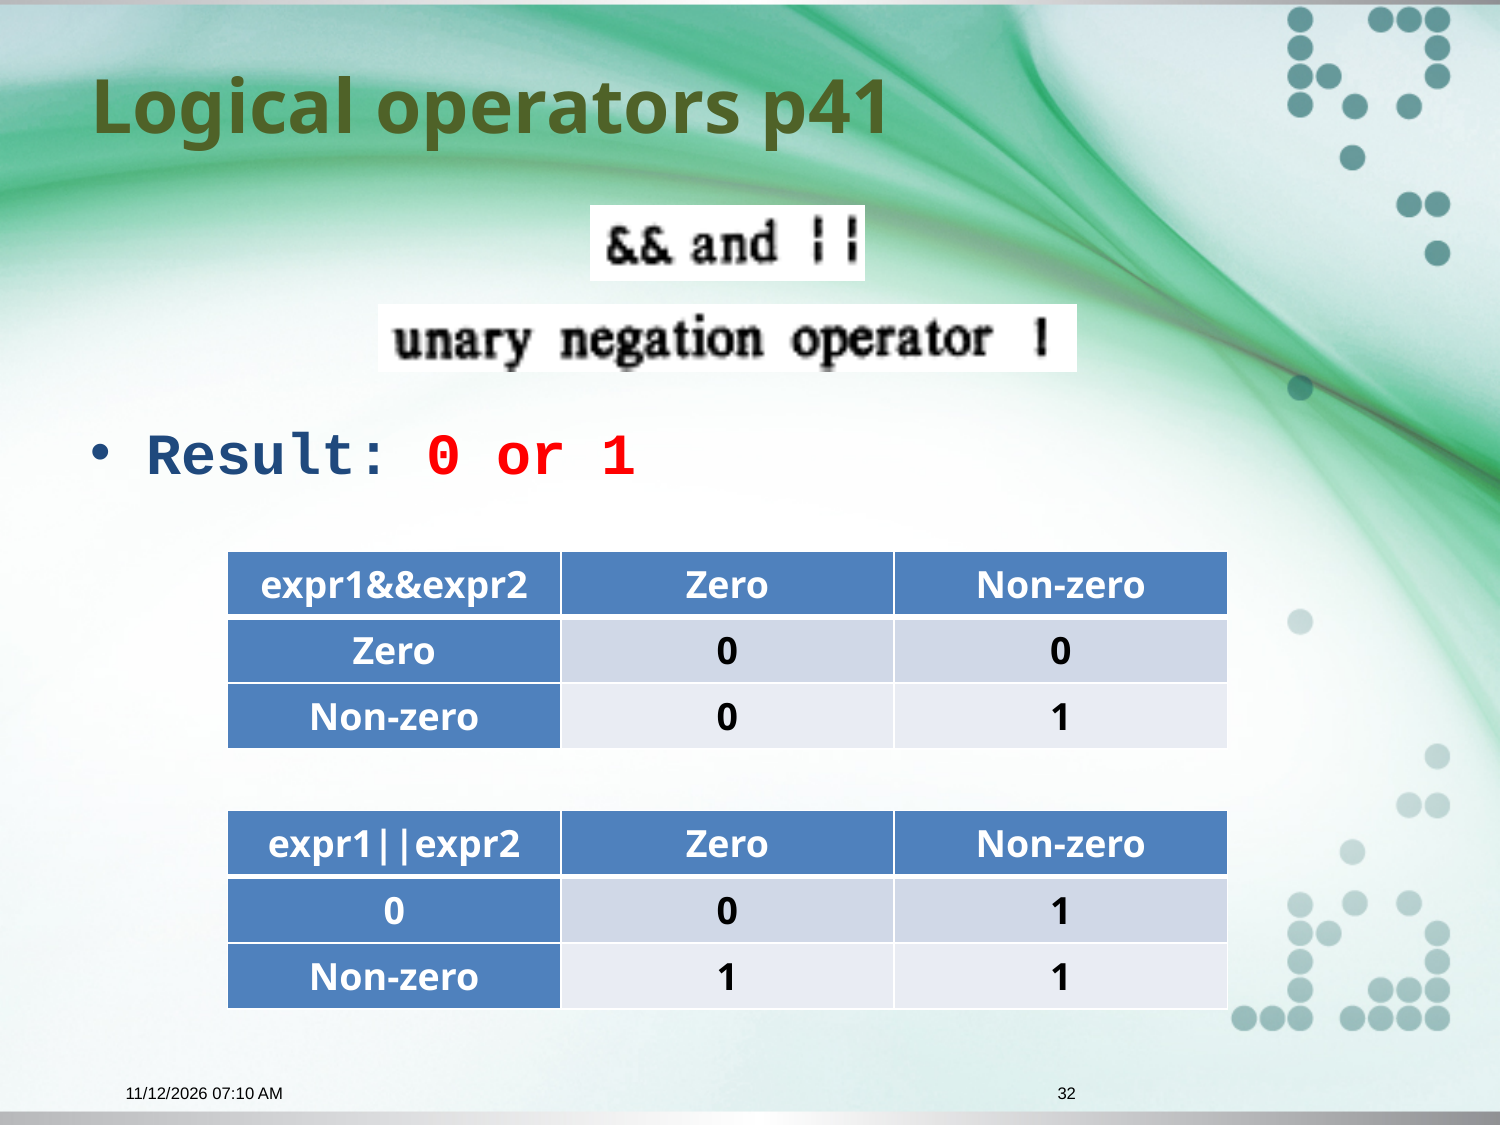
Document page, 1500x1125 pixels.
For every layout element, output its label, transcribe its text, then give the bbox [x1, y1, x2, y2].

table_cell 0 [562, 620, 893, 682]
table_cell 0 [895, 620, 1227, 682]
table_header expr1&&expr2 [228, 552, 560, 614]
table_header expr1||expr2 [228, 811, 560, 874]
picture [0, 0, 1500, 1125]
table_cell Non-zero [228, 944, 560, 1008]
list Result: 0 or 1 [74, 408, 1426, 1032]
table_cell 0 [228, 879, 560, 942]
table_header Non-zero [895, 552, 1227, 614]
table_header Non-zero [895, 811, 1227, 874]
table_cell Non-zero [228, 684, 560, 748]
table_cell 0 [562, 879, 893, 942]
table_cell 1 [895, 944, 1227, 1008]
table_header Zero [562, 811, 893, 874]
table_cell 1 [562, 944, 893, 1008]
title Logical operators p41 [74, 43, 1426, 165]
table_cell 1 [895, 879, 1227, 942]
table_cell 1 [895, 684, 1227, 748]
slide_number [29, 1082, 380, 1103]
table_header Zero [562, 552, 893, 614]
slide_number 32 [891, 1082, 1242, 1103]
table_cell 0 [562, 684, 893, 748]
table_cell Zero [228, 620, 560, 682]
